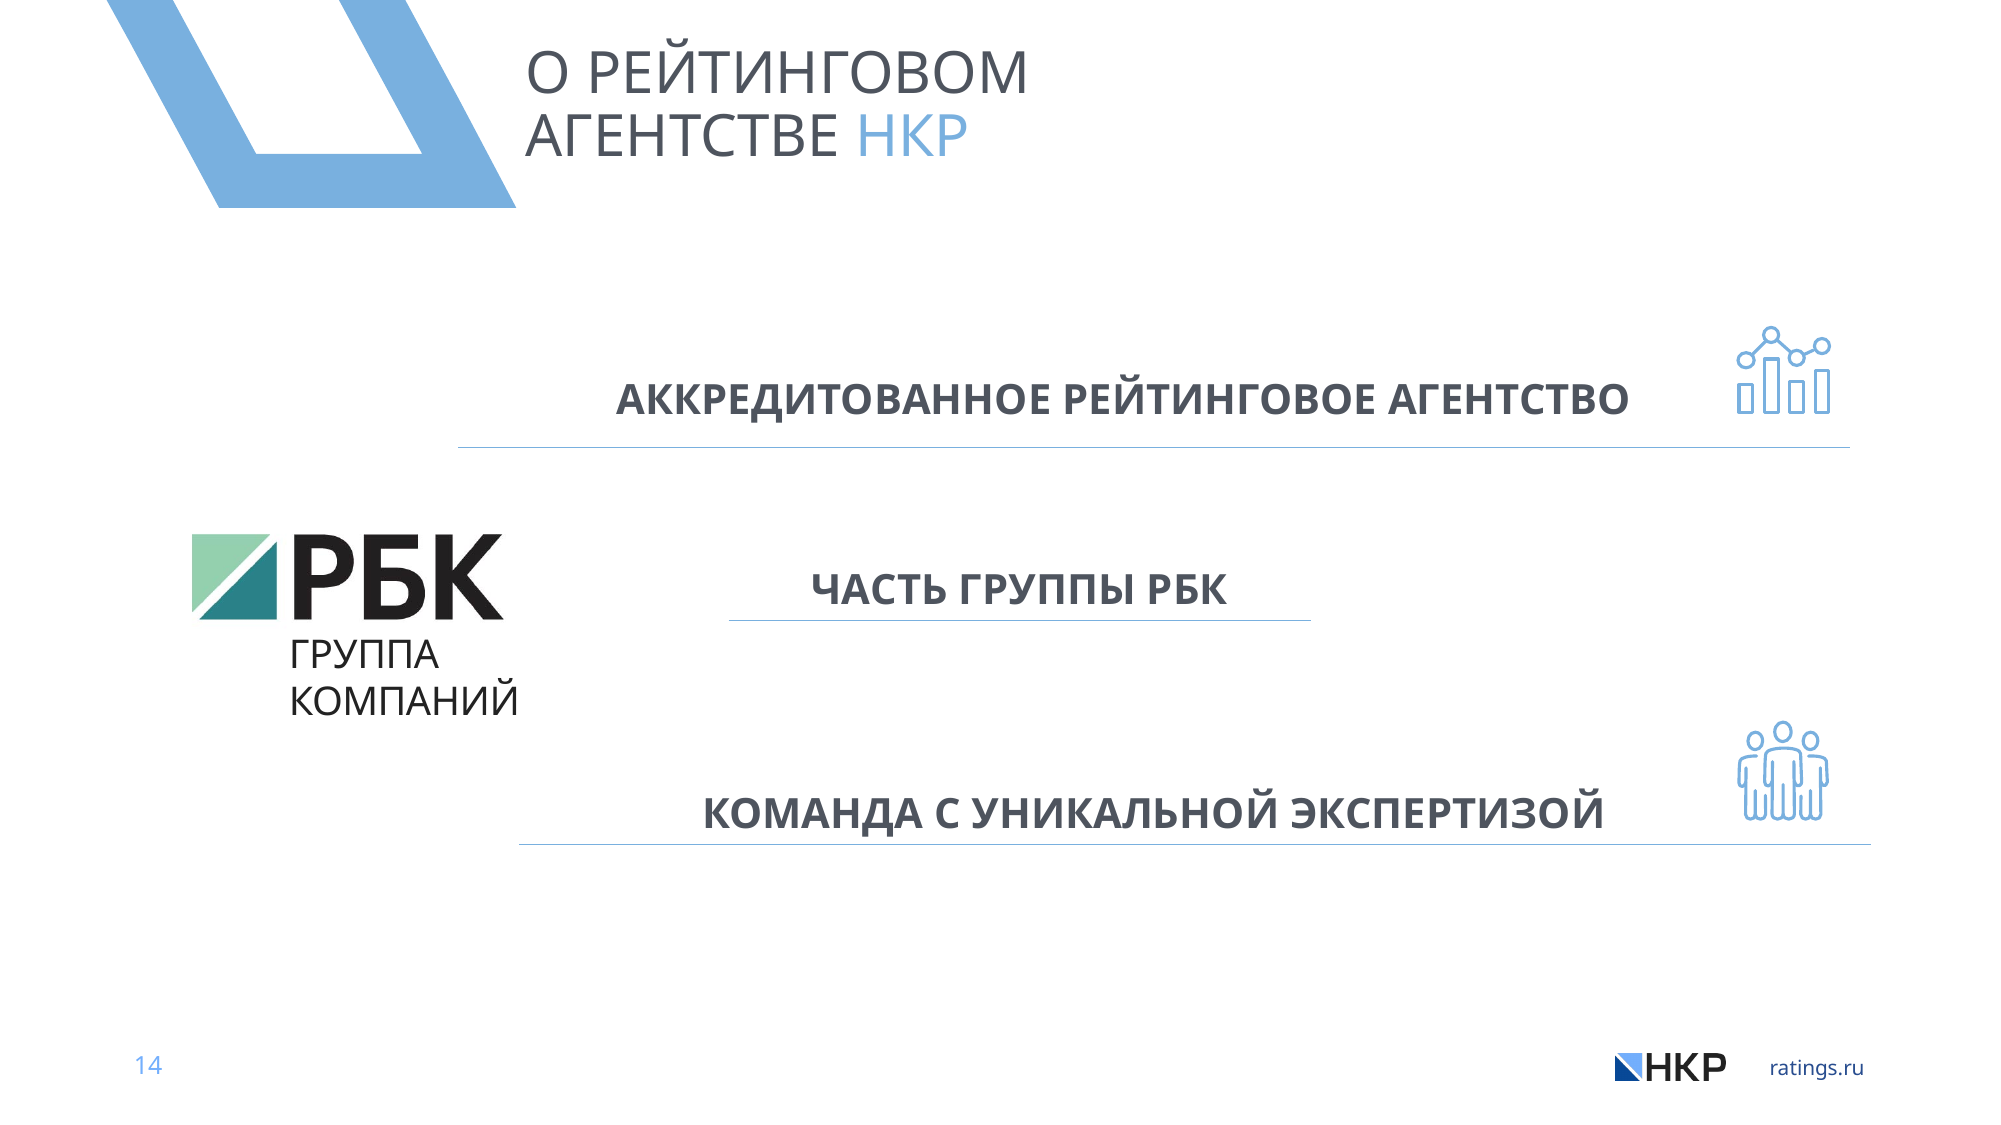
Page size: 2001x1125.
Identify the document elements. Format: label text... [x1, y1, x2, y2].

picture [1615, 1053, 1726, 1081]
text_box [1800, 755, 1828, 820]
text_box [1738, 755, 1766, 820]
text_box [1747, 732, 1763, 750]
list О РЕЙТИНГОВОМ АГЕНТСТВЕ НКР [517, 35, 1125, 168]
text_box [1737, 327, 1830, 413]
text_box [1764, 748, 1802, 820]
picture [0, 0, 517, 208]
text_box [171, 513, 574, 733]
text_box ЧАСТЬ ГРУППЫ РБК [796, 555, 1243, 620]
text_box [1803, 732, 1818, 750]
text_box [1774, 722, 1792, 742]
text_box КОМАНДА С УНИКАЛЬНОЙ ЭКСПЕРТИЗОЙ [687, 779, 1621, 844]
text_box АККРЕДИТОВАННОЕ РЕЙТИНГОВОЕ АГЕНТСТВО [602, 365, 1647, 431]
